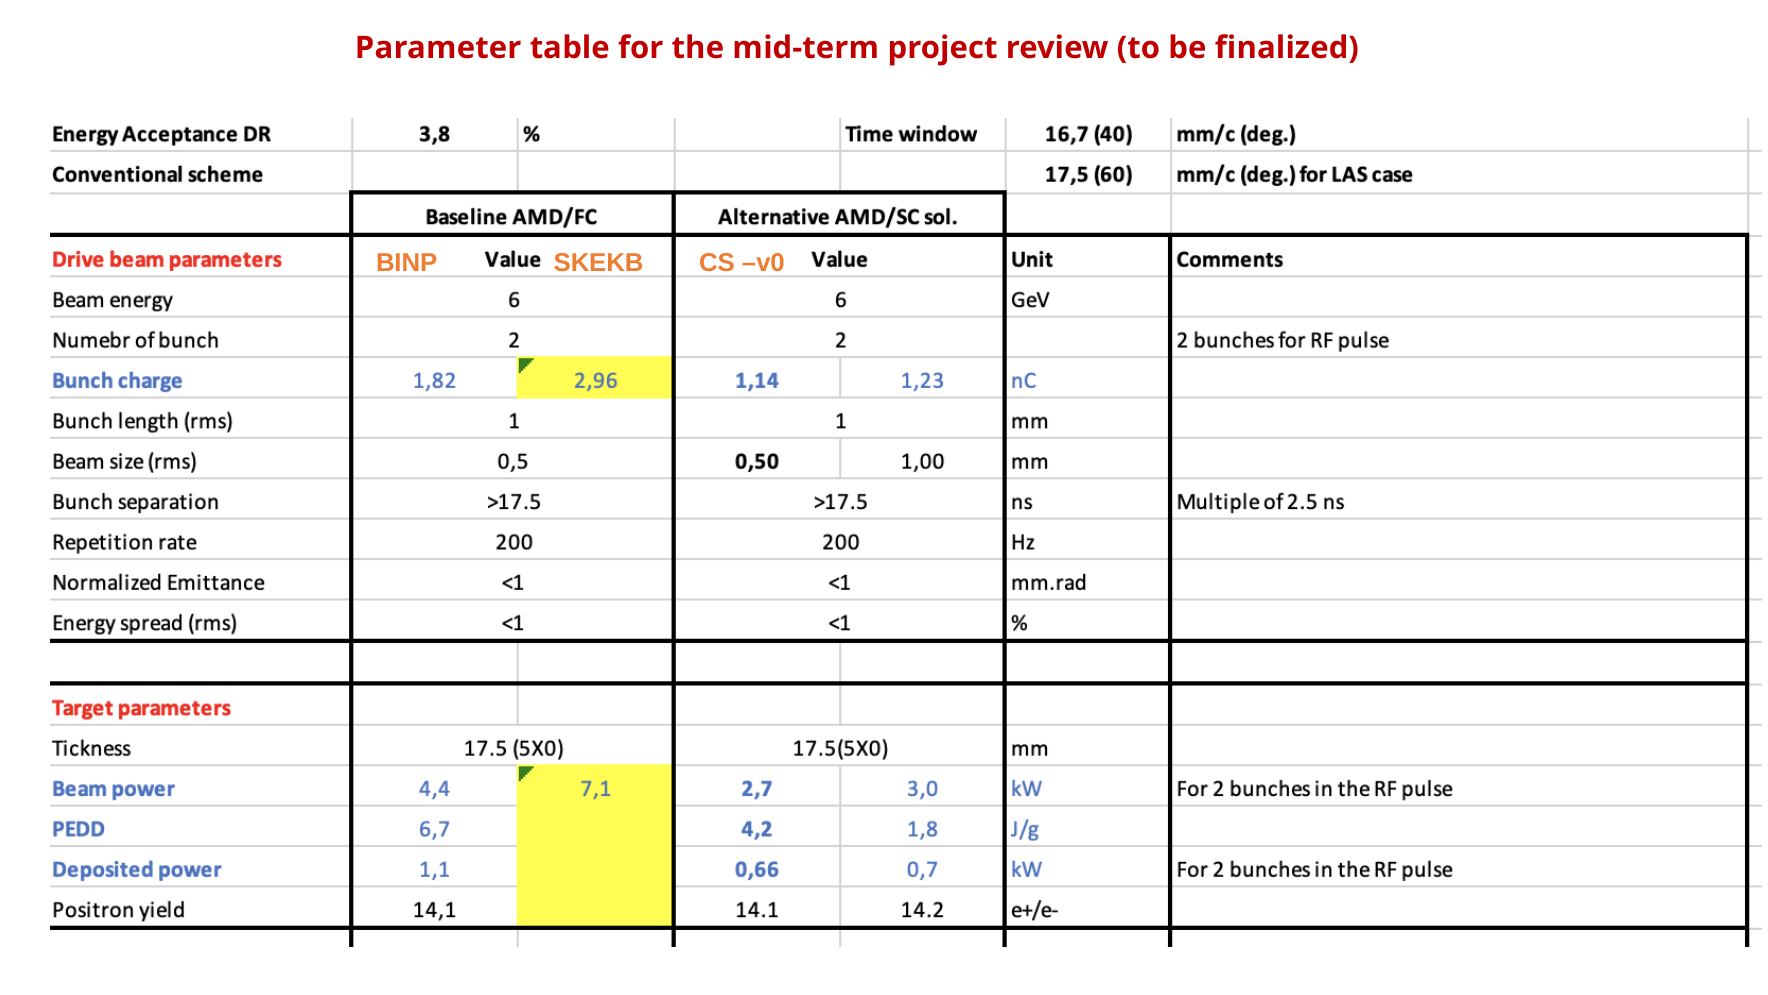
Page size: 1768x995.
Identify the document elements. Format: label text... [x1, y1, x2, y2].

picture [50, 118, 1762, 947]
text_box Parameter table for the mid-term project review (to be finalized) [340, 24, 1499, 96]
